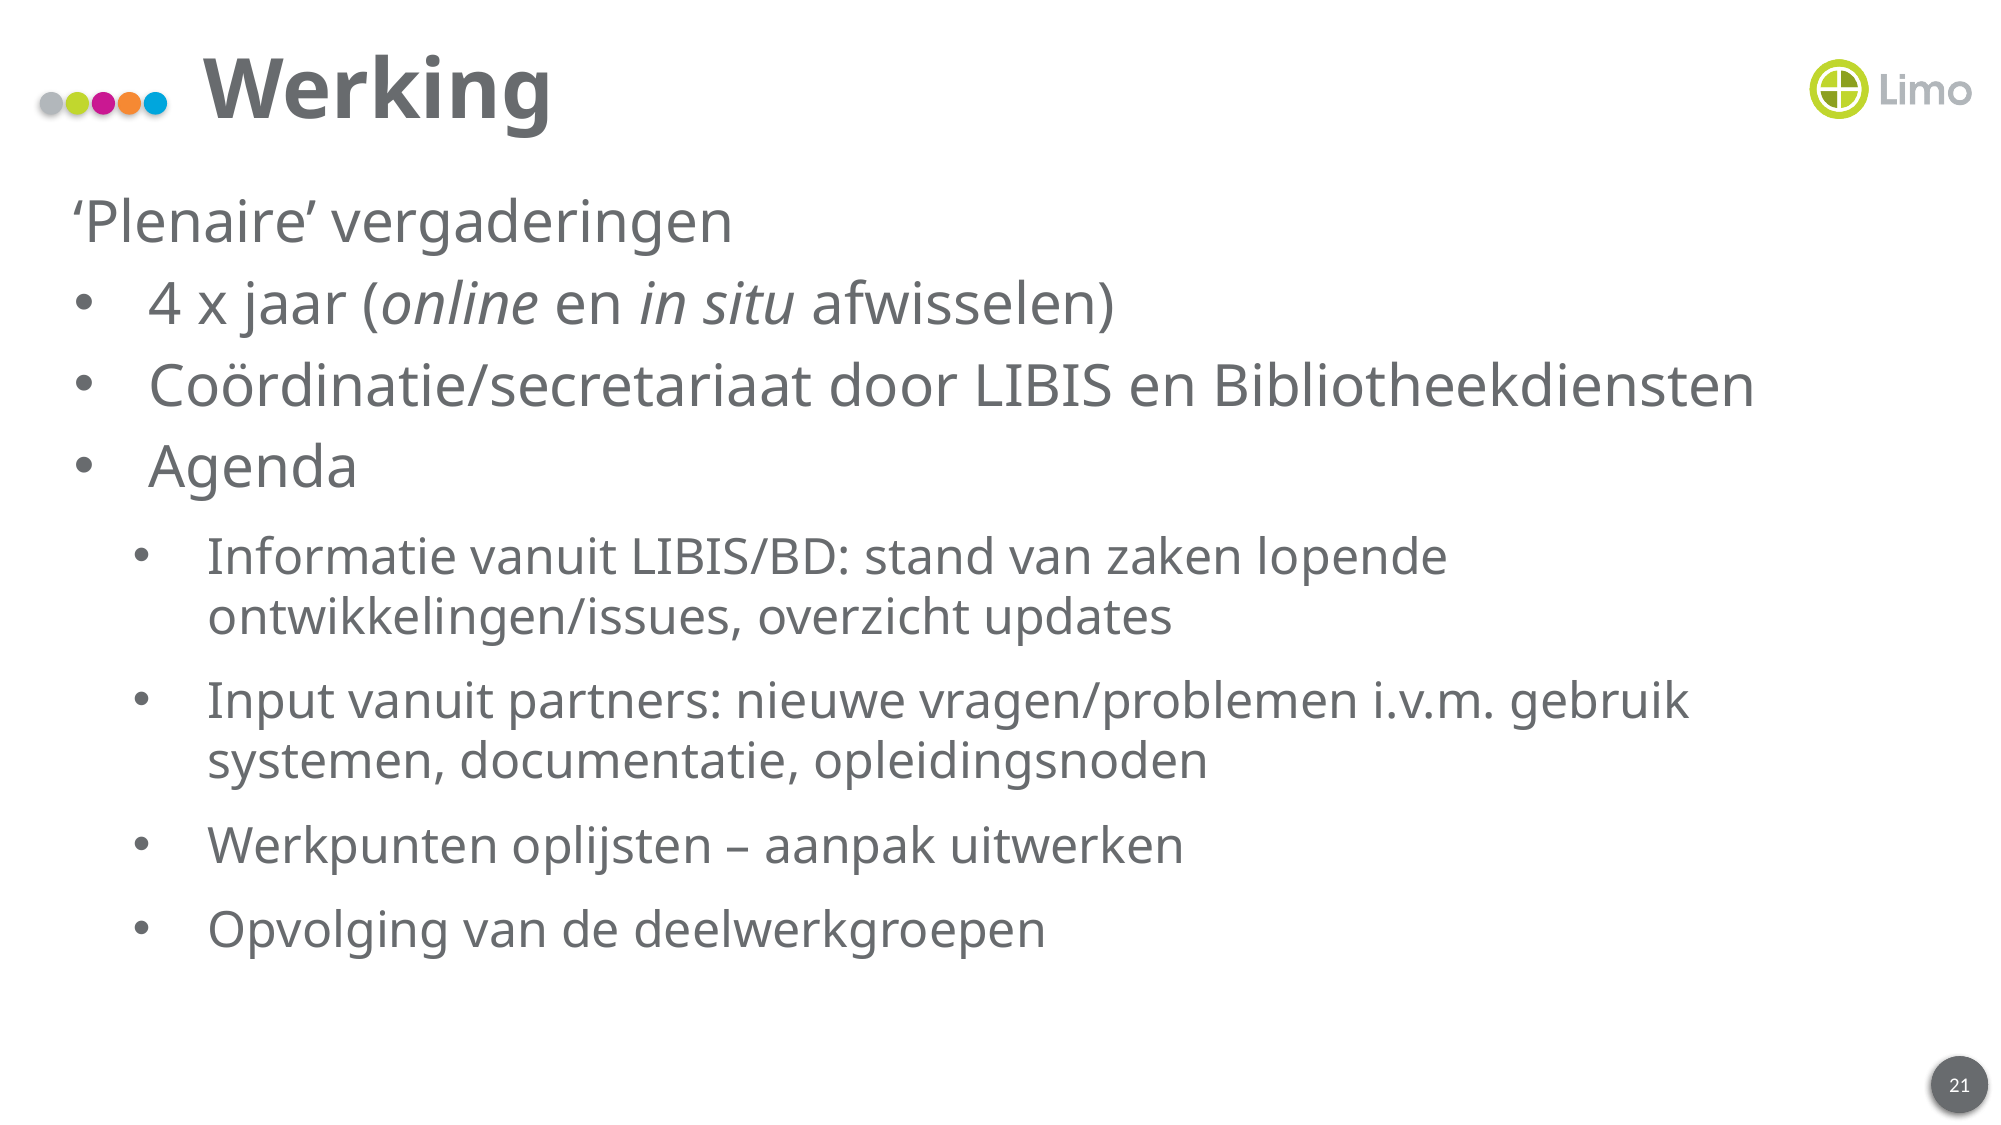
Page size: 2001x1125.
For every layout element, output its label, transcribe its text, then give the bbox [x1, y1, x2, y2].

title Werking [188, 35, 1699, 121]
list ‘Plenaire’ vergaderingen 4 x jaar (online en in situ afwisselen) Coördinatie/secretariaat door LIBIS en Bibliotheekdiensten Agenda Informatie vanuit LIBIS/BD: stand van zaken lopende ontwikkelingen/issues, overzicht updates Input vanuit partners: nieuwe vragen/problemen i.v.m. gebruik systemen, documentatie, opleidingsnoden Werkpunten oplijsten – aanpak uitwerken Opvolging van de deelwerkgroepen [59, 177, 1940, 1063]
picture [1809, 59, 1972, 119]
